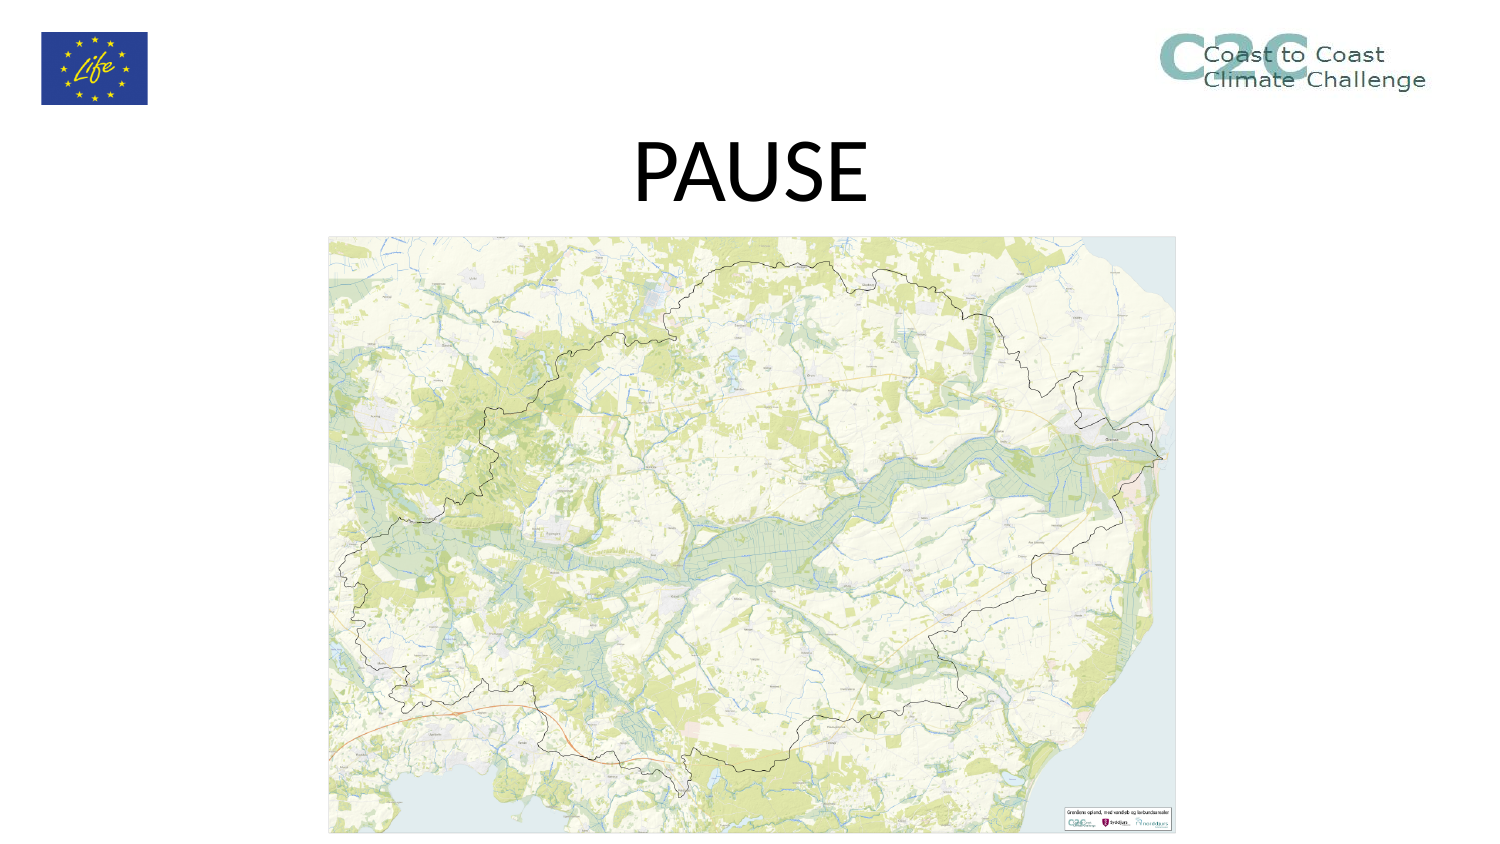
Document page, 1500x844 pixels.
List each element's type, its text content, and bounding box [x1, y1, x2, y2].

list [326, 234, 1178, 836]
title PAUSE [76, 94, 1427, 235]
picture [41, 32, 148, 105]
picture [1139, 14, 1459, 112]
